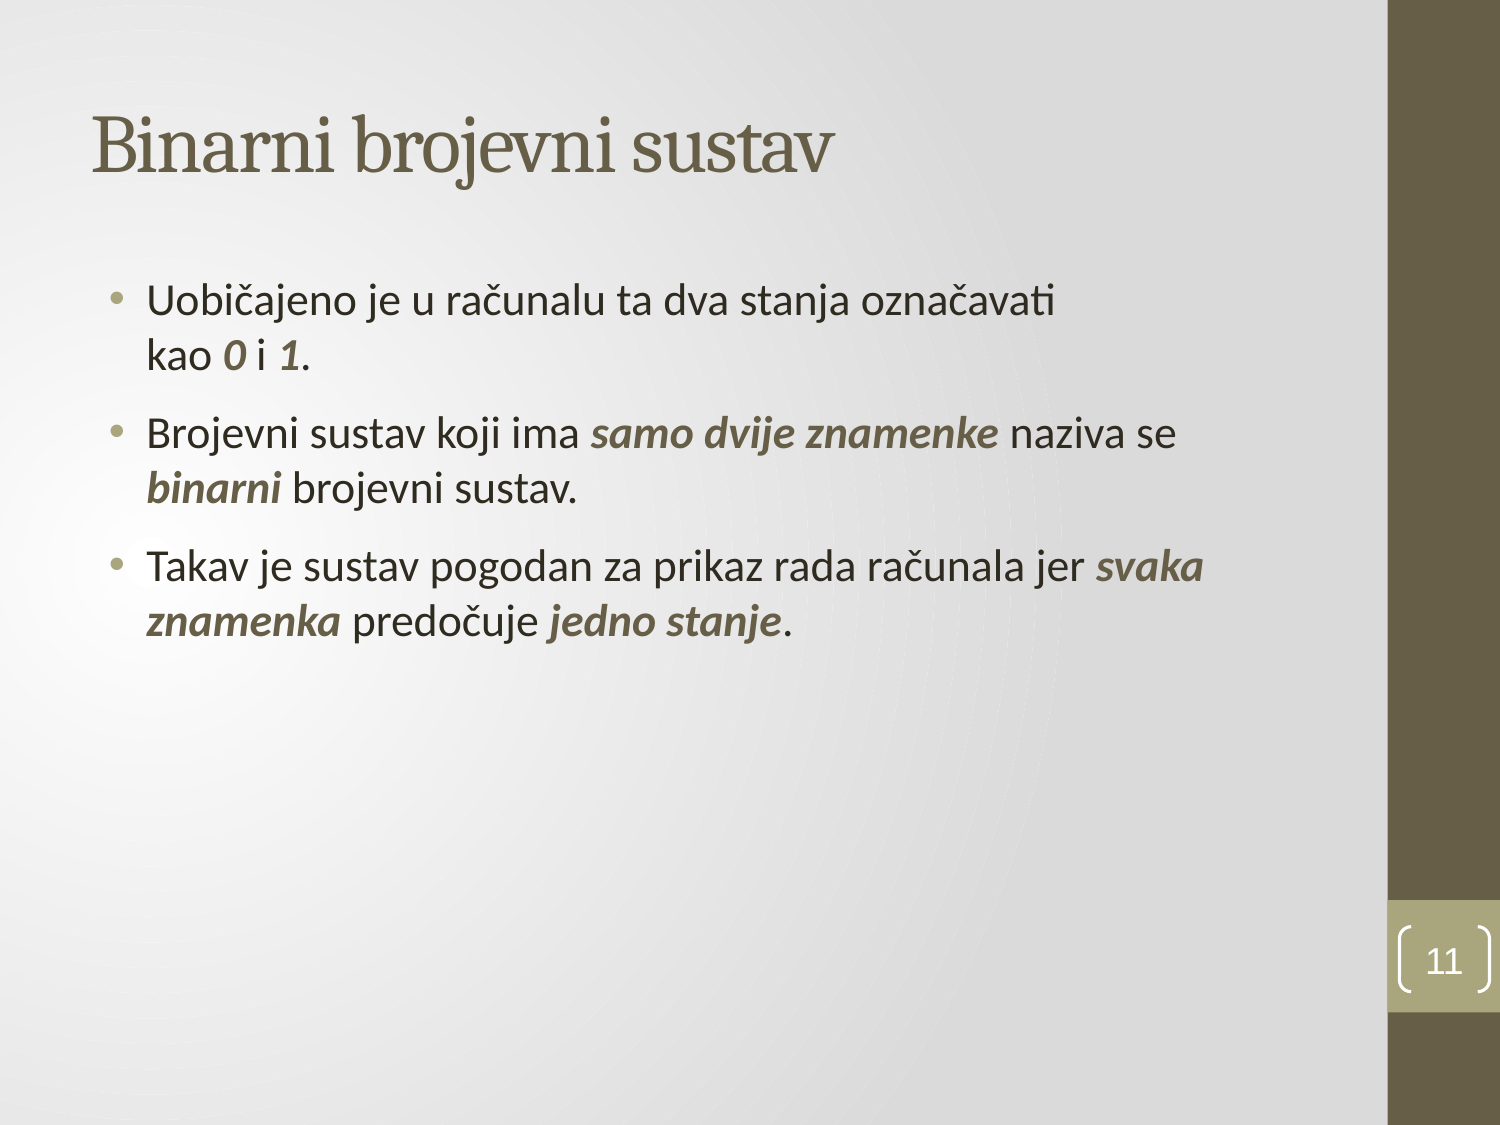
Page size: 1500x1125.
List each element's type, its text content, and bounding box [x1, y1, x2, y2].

slide_number 11 [1397, 925, 1492, 994]
title Binarni brojevni sustav [75, 45, 1325, 233]
list Uobičajeno je u računalu ta dva stanja označavati kao 0 i 1. Brojevni sustav koji ima samo dvije znamenke naziva se binarni brojevni sustav. Takav je sustav pogodan za prikaz rada računala jer svaka znamenka predočuje jedno stanje. [75, 262, 1325, 1050]
